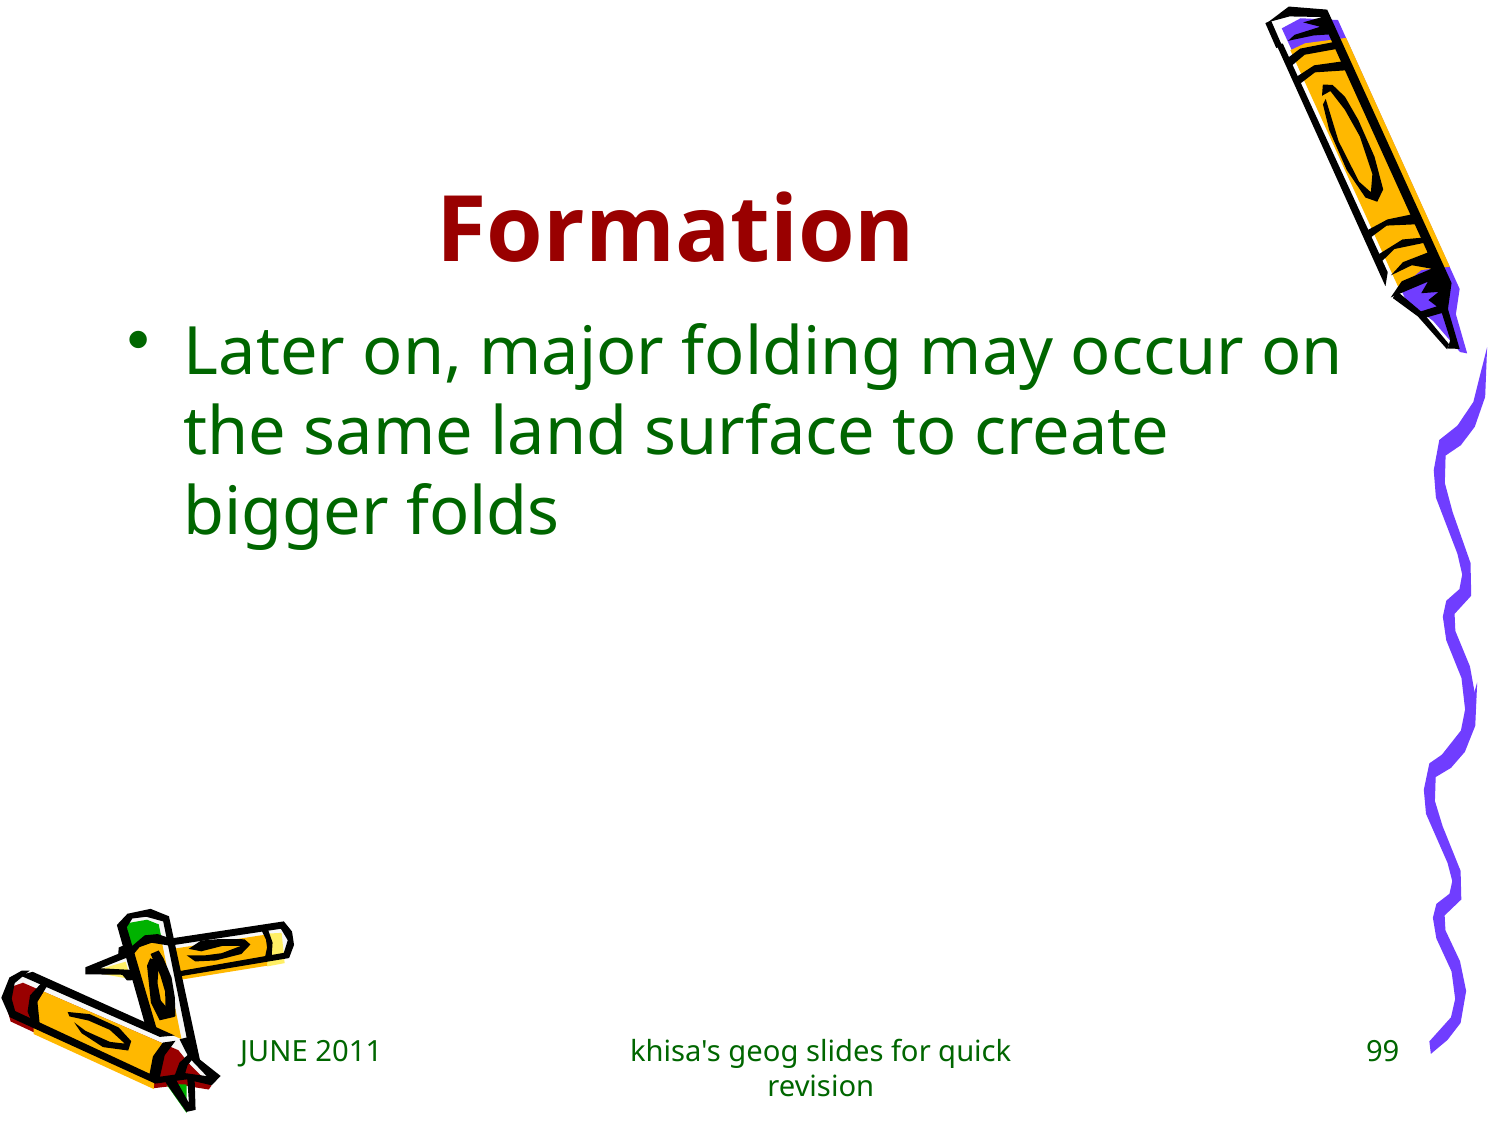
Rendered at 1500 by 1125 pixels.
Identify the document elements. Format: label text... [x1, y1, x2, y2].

list Later on, major folding may occur on the same land surface to create bigger folds [112, 299, 1375, 900]
footer khisa's geog slides for quick revision [583, 1024, 1059, 1101]
title Formation [112, 24, 1240, 288]
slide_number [224, 1024, 538, 1101]
slide_number 99 [1101, 1024, 1415, 1101]
